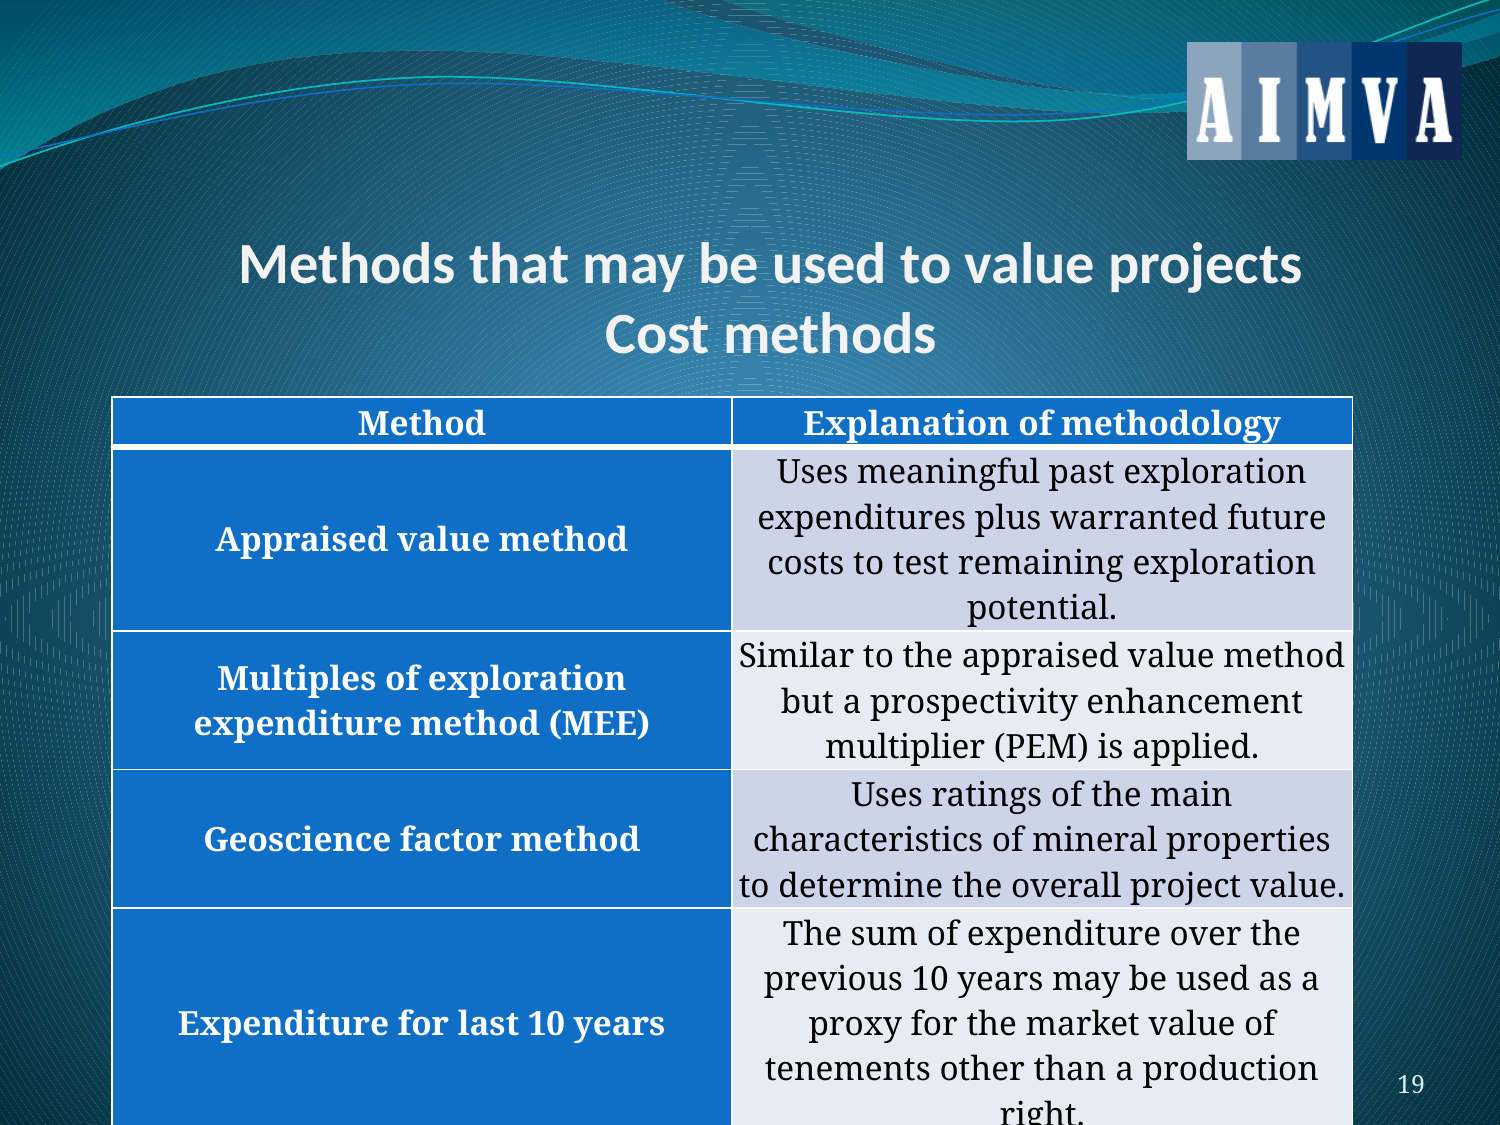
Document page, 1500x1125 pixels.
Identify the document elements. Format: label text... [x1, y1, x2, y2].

table_cell Similar to the appraised value method but a prospectivity enhancement multiplier (PEM) is applied. [733, 632, 1352, 769]
slide_number 19 [1353, 1042, 1425, 1103]
table_header Explanation of methodology [733, 398, 1352, 444]
table_cell Uses meaningful past exploration expenditures plus warranted future costs to test remaining exploration potential. [733, 450, 1352, 630]
table_cell Expenditure for last 10 years [113, 909, 731, 1125]
table_cell Geoscience factor method [113, 770, 731, 907]
table_header Method [113, 398, 731, 444]
text_box Methods that may be used to value projects Cost methods [223, 219, 1319, 372]
table_cell Uses ratings of the main characteristics of mineral properties to determine the overall project value. [733, 770, 1352, 907]
picture [1186, 42, 1462, 161]
table_cell Appraised value method [113, 450, 731, 630]
table_cell Multiples of exploration expenditure method (MEE) [113, 632, 731, 769]
table_cell The sum of expenditure over the previous 10 years may be used as a proxy for the market value of tenements other than a production right. [733, 909, 1352, 1125]
